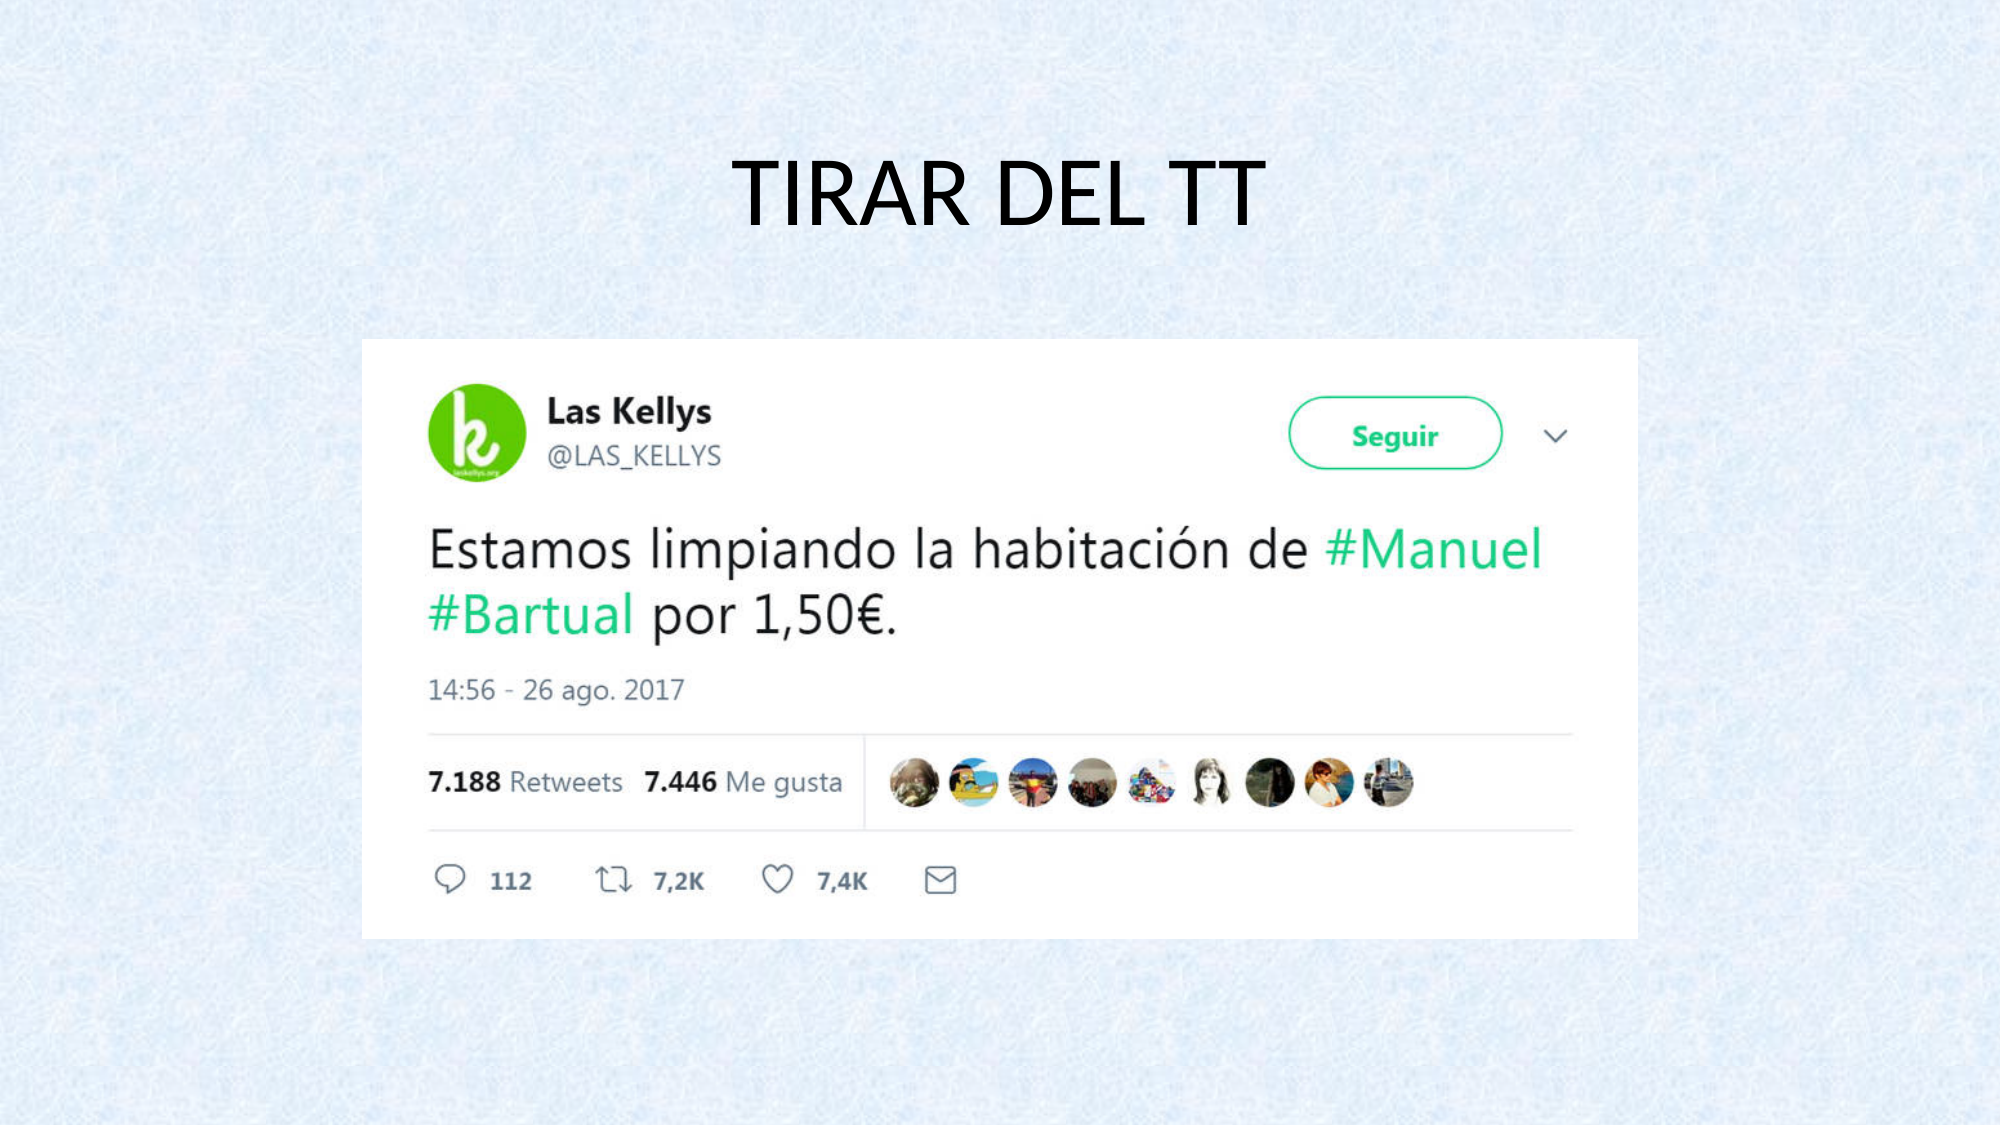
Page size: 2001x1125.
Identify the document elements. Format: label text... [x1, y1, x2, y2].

text_box TIRAR DEL TT [716, 117, 1283, 253]
picture [362, 339, 1638, 939]
